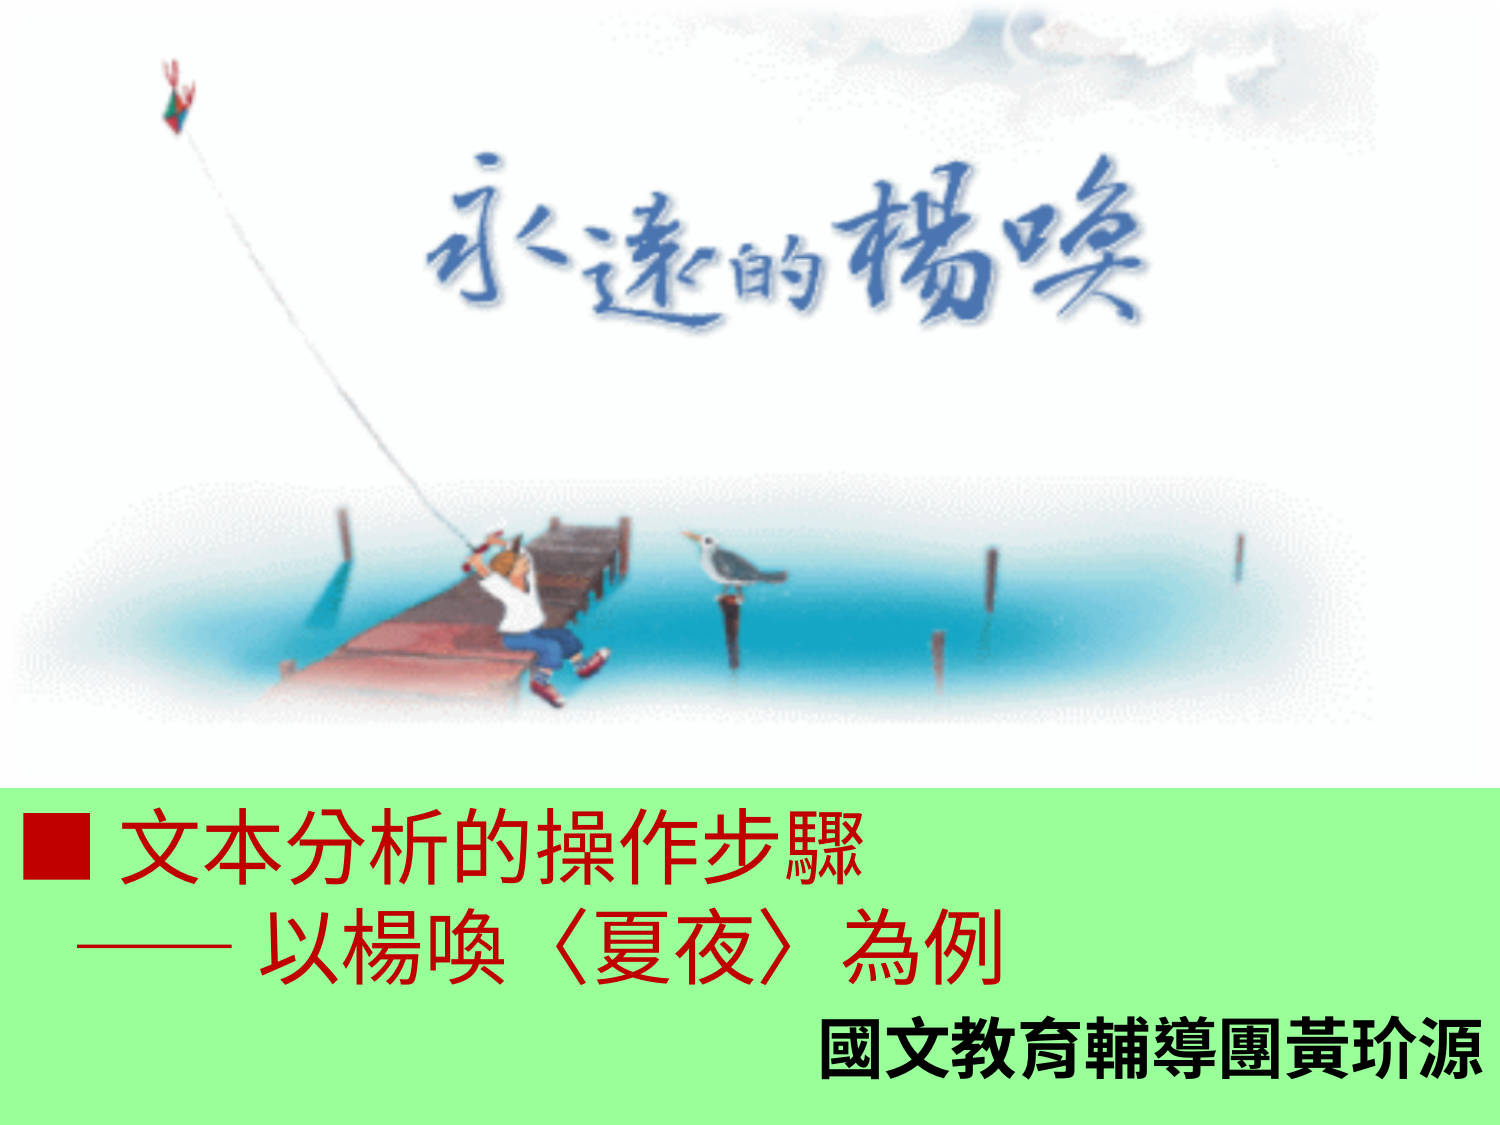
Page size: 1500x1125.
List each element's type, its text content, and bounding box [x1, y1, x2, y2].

picture [0, 0, 1500, 793]
list 國文教育輔導團黃玠源 [0, 999, 1500, 1125]
text_box ■文本分析的操作步驟 ——以楊喚〈夏夜〉為例 [0, 801, 1500, 999]
